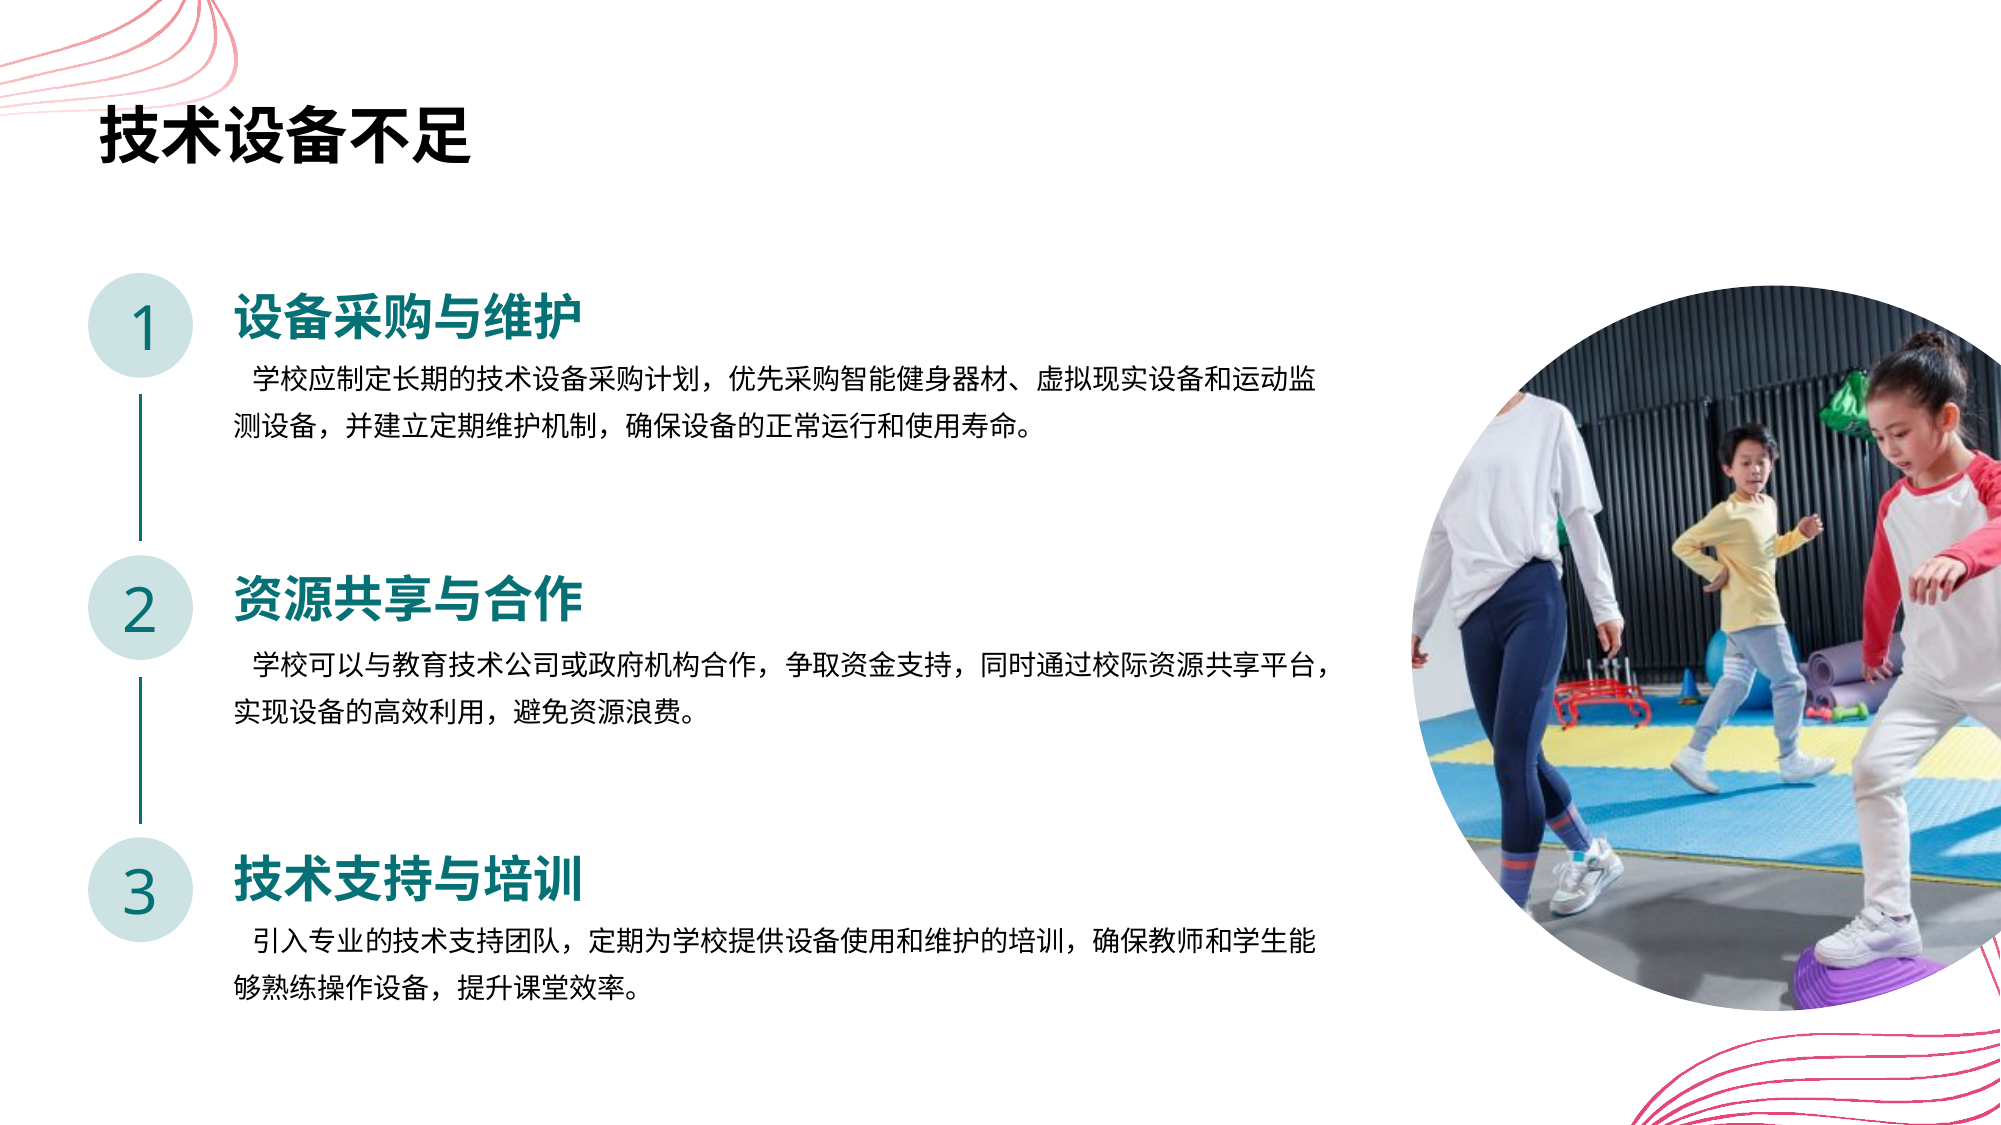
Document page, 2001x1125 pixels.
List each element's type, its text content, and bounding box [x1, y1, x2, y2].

text_box 学校可以与教育技术公司或政府机构合作，争取资金支持，同时通过校际资源共享平台，实现设备的高效利用，避免资源浪费。 [213, 613, 1344, 790]
text_box [114, 555, 167, 562]
text_box 技术设备不足 [78, 43, 1922, 194]
text_box [114, 653, 167, 660]
text_box 资源共享与合作 [213, 521, 1344, 613]
text_box [88, 280, 113, 370]
text_box 学校应制定长期的技术设备采购计划，优先采购智能健身器材、虚拟现实设备和运动监测设备，并建立定期维护机制，确保设备的正常运行和使用寿命。 [213, 327, 1344, 506]
text_box [88, 580, 96, 636]
text_box [114, 371, 167, 378]
text_box 2 [96, 562, 185, 653]
picture [1411, 285, 2001, 1011]
text_box 设备采购与维护 [213, 240, 1344, 327]
text_box [185, 862, 193, 918]
text_box 1 [113, 280, 168, 371]
text_box [114, 273, 167, 280]
text_box 技术支持与培训 [213, 807, 1344, 889]
text_box [114, 935, 167, 943]
text_box [115, 837, 167, 844]
text_box [168, 280, 193, 370]
text_box 3 [96, 844, 185, 935]
text_box [88, 862, 96, 918]
text_box 引入专业的技术支持团队，定期为学校提供设备使用和维护的培训，确保教师和学生能够熟练操作设备，提升课堂效率。 [213, 889, 1344, 1069]
text_box [185, 580, 193, 636]
